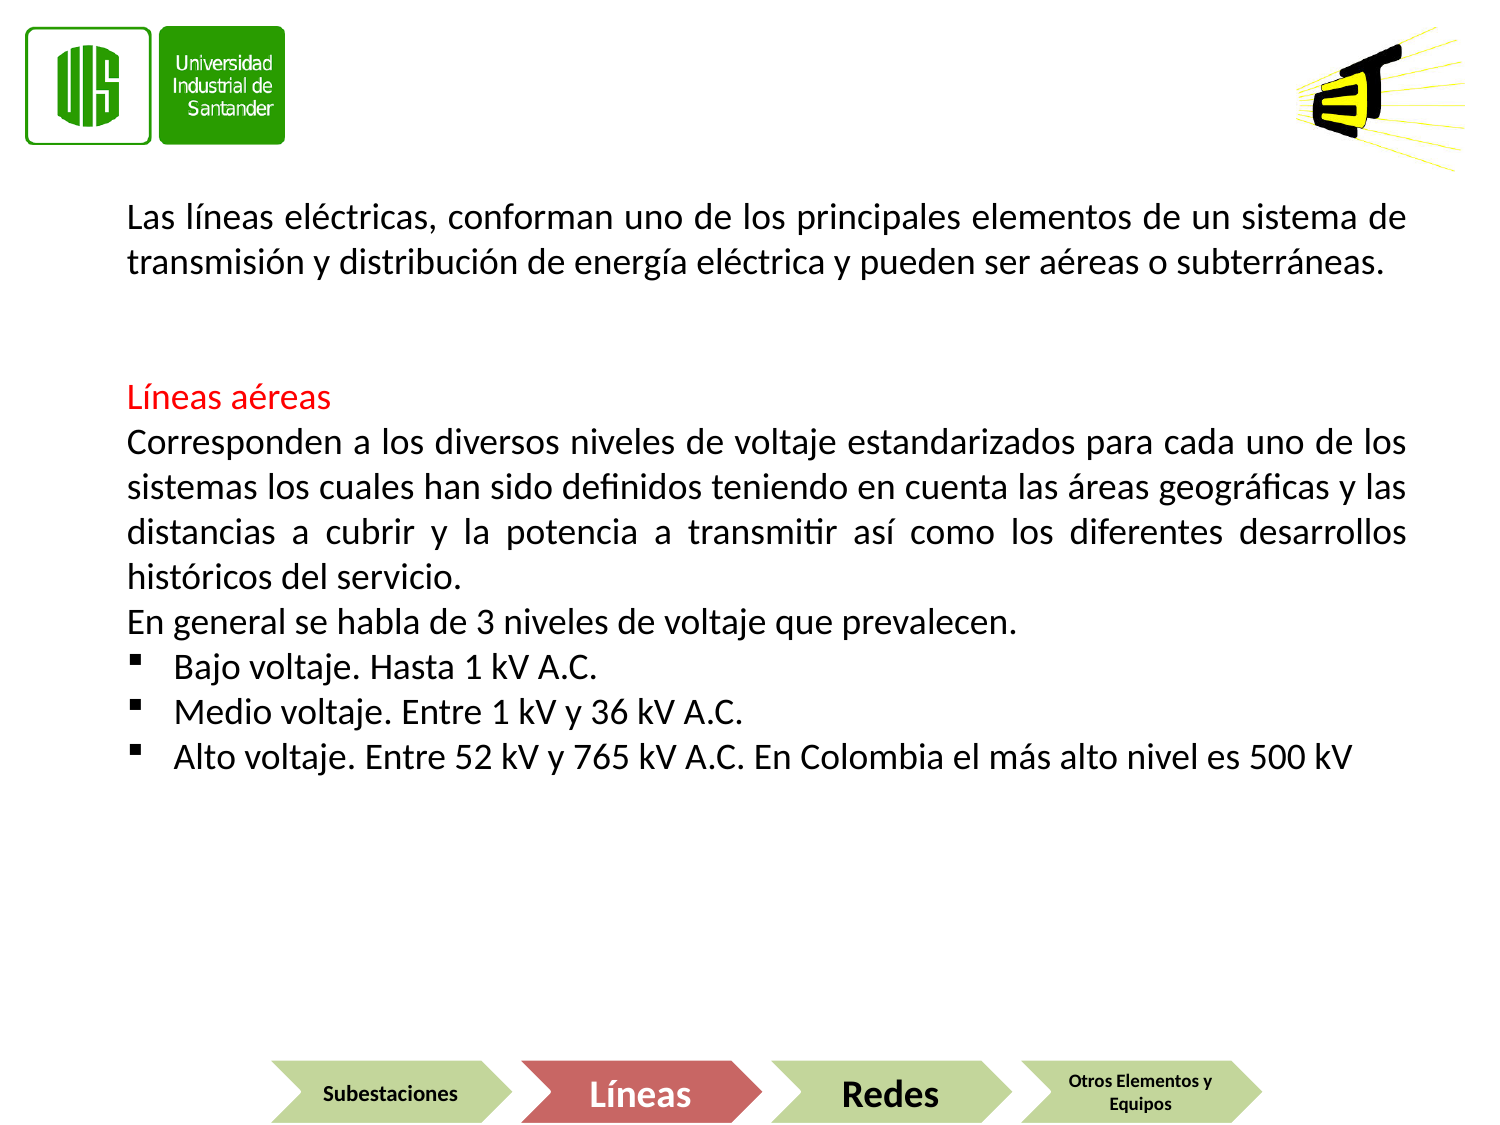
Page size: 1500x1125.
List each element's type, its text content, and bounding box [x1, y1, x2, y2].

picture [1290, 27, 1465, 172]
picture [25, 26, 285, 145]
text_box Las líneas eléctricas, conforman uno de los principales elementos de un sistema de transmisión y distribución de energía eléctrica y pueden ser aéreas o subterráneas. Líneas aéreas Corresponden a los diversos niveles de voltaje estandarizados para cada uno de los sistemas los cuales han sido definidos teniendo en cuenta las áreas geográficas y las distancias a cubrir y la potencia a transmitir así como los diferentes desarrollos históricos del servicio. En general se habla de 3 niveles de voltaje que prevalecen. Bajo voltaje. Hasta 1 kV A.C. Medio voltaje. Entre 1 kV y 36 kV A.C. Alto voltaje. Entre 52 kV y 765 kV A.C. En Colombia el más alto nivel es 500 kV [112, 184, 1424, 920]
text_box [265, 1058, 1266, 1125]
